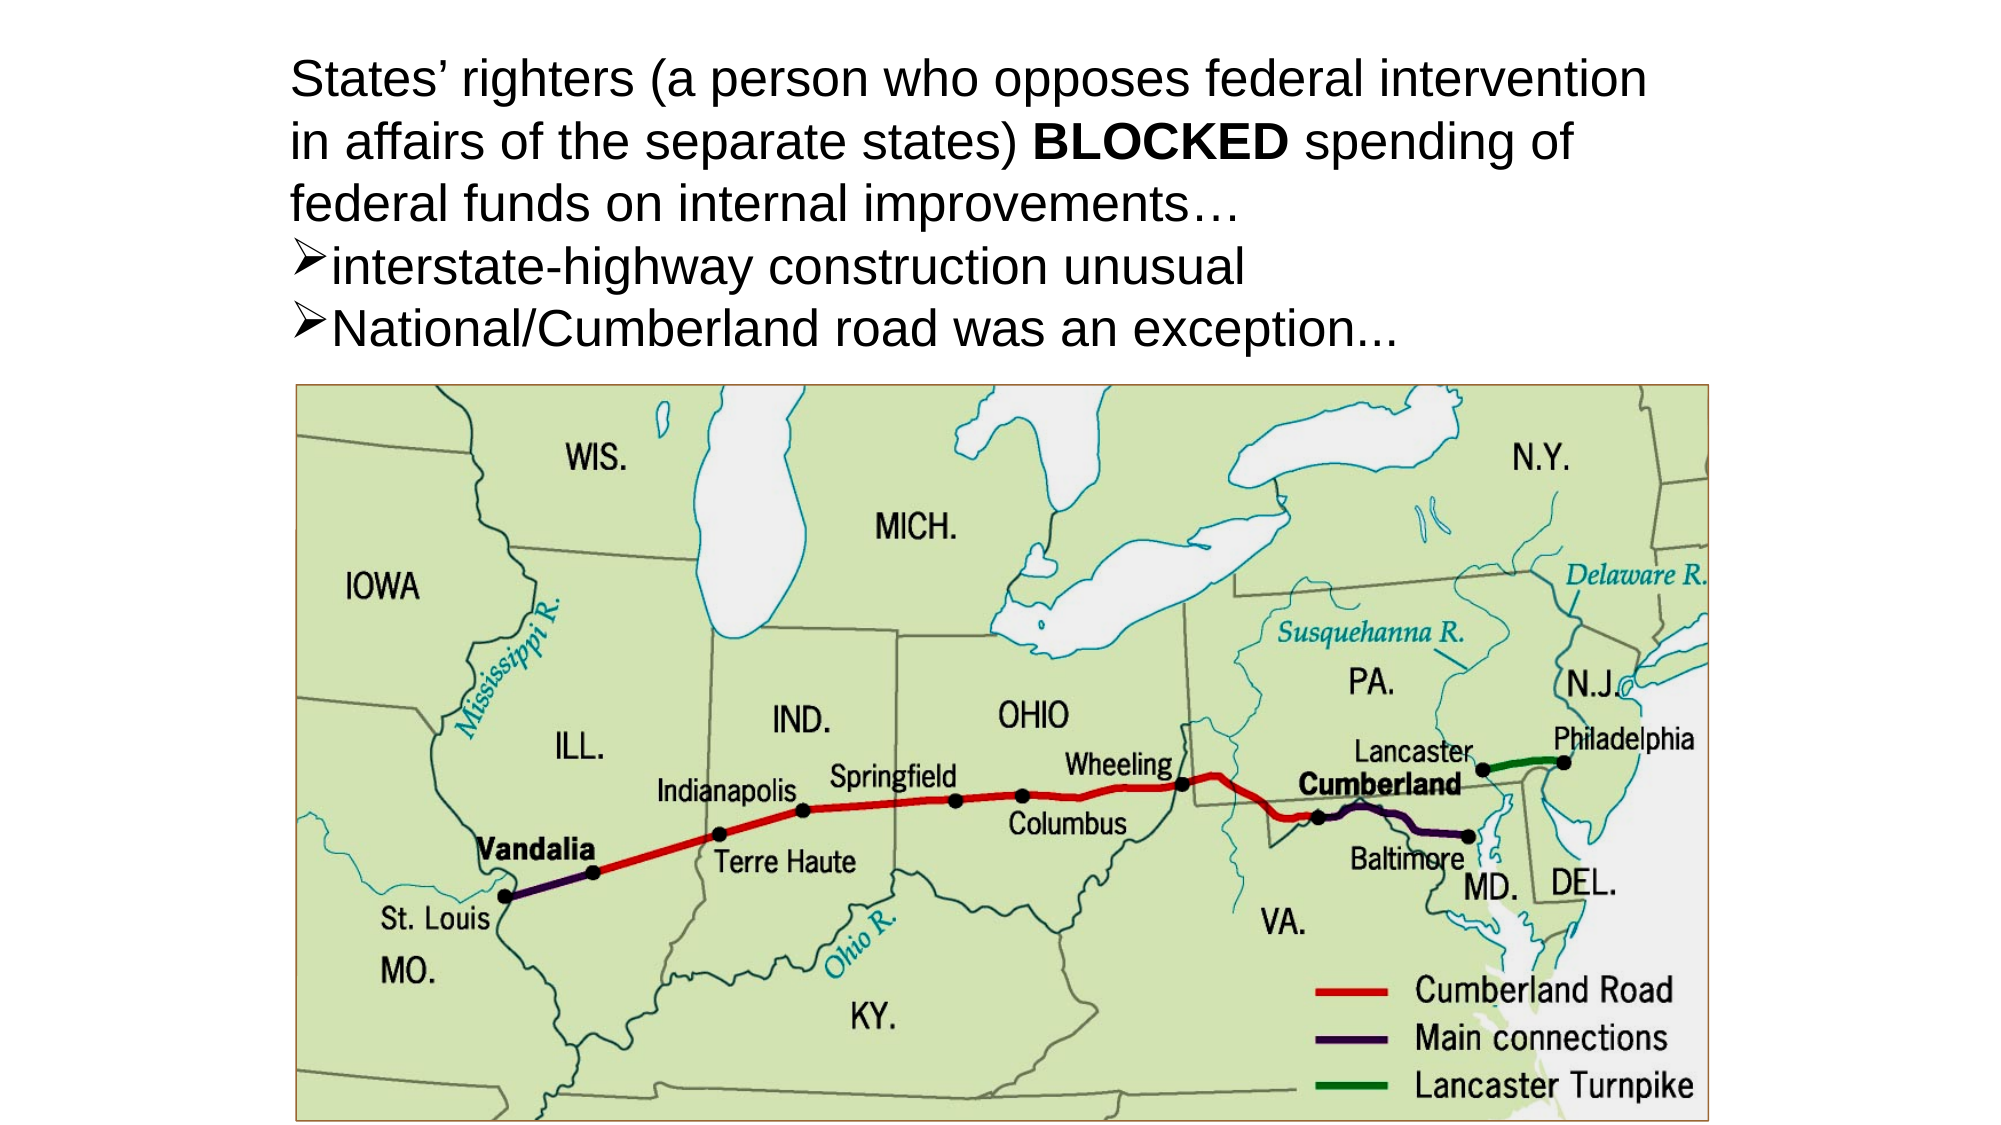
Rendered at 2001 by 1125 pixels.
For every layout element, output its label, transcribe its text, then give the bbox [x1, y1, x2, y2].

text_box States’ righters (a person who opposes federal intervention in affairs of the separate states) BLOCKED spending of federal funds on internal improvements… interstate-highway construction unusual National/Cumberland road was an exception... [274, 37, 1713, 490]
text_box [296, 384, 1709, 1121]
